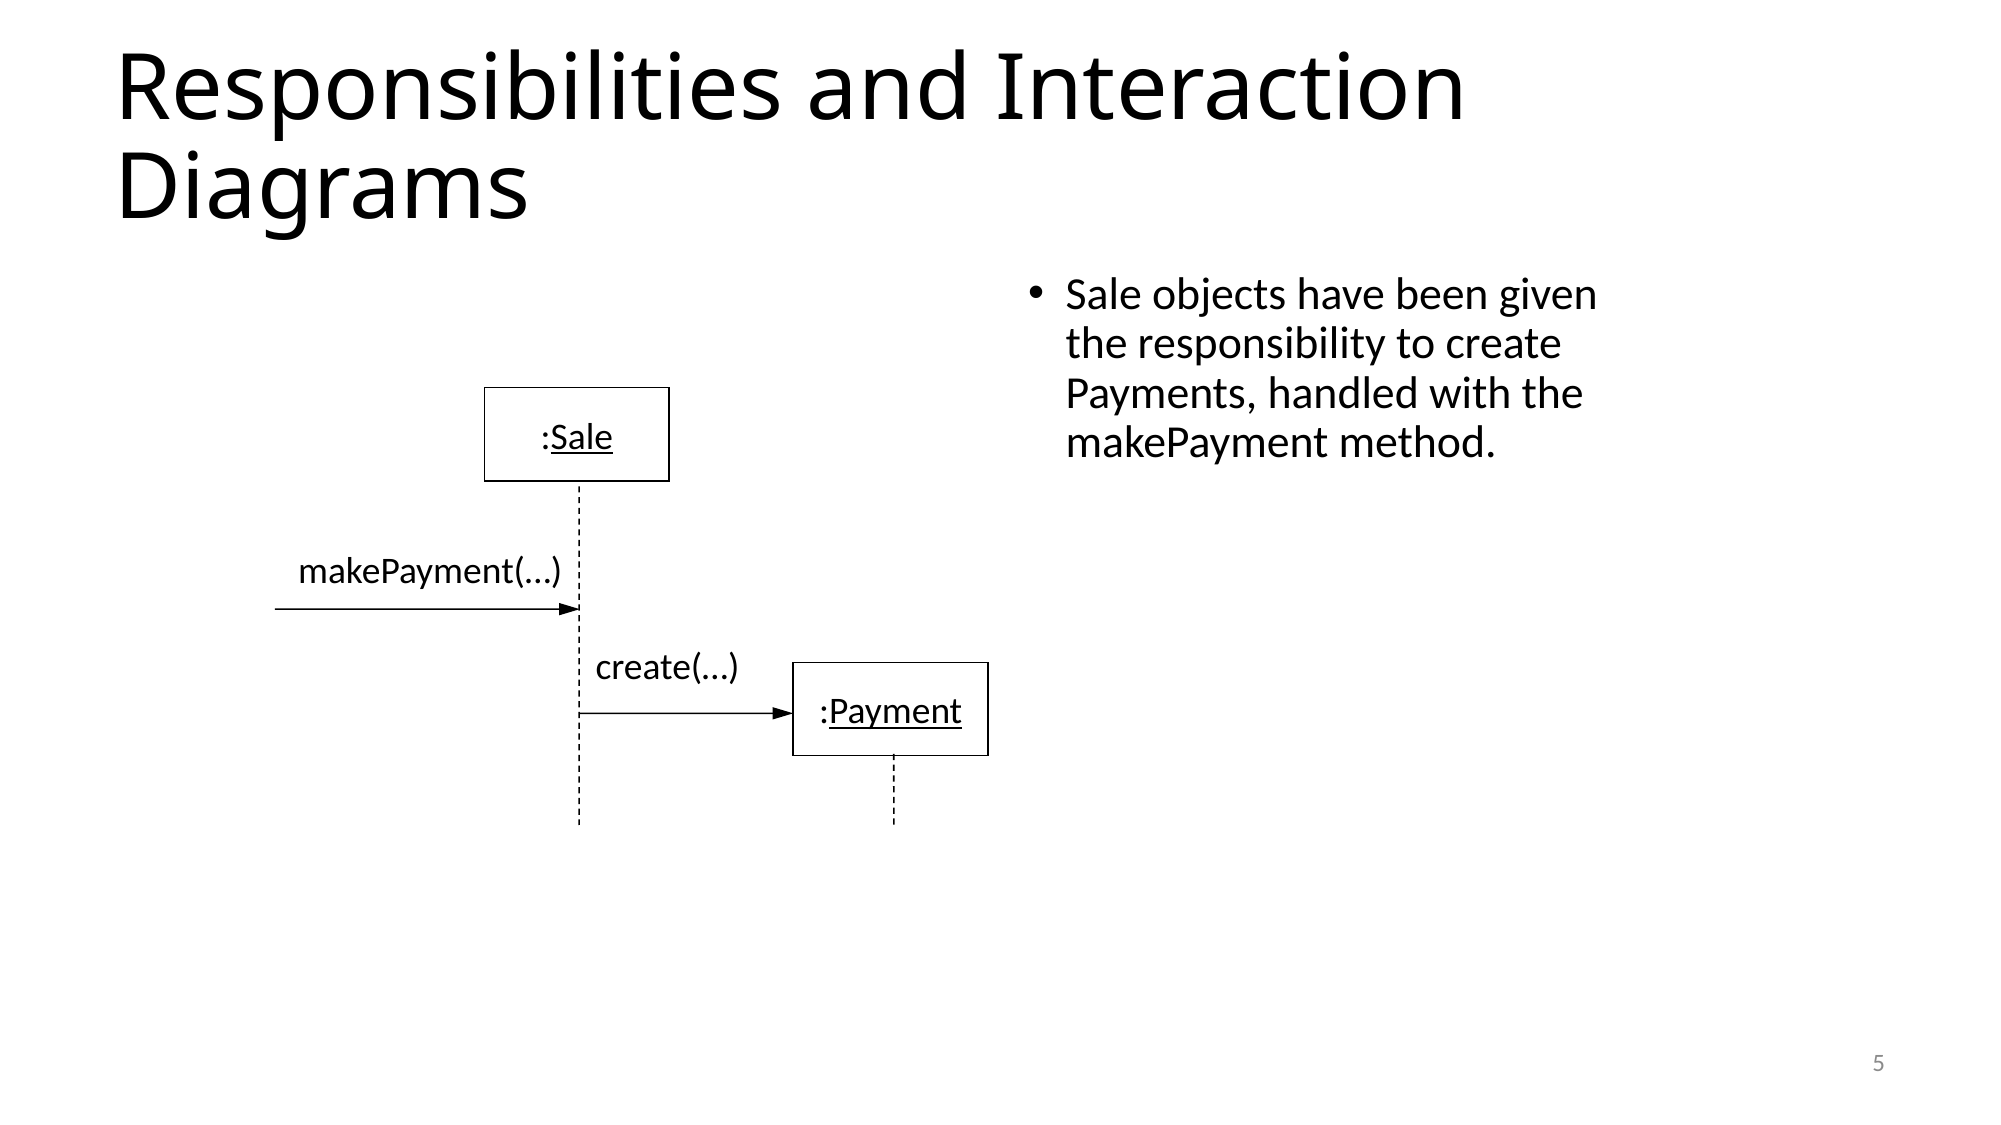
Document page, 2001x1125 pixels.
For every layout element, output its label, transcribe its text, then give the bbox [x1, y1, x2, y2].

text_box :Sale [484, 387, 670, 481]
text_box create(…) [580, 634, 755, 695]
list Sale objects have been given the responsibility to create Payments, handled with the makePayment method. [1013, 262, 1675, 1006]
text_box [274, 602, 580, 616]
text_box :Payment [793, 662, 989, 756]
slide_number 5 [1433, 1024, 1900, 1100]
text_box [579, 707, 794, 720]
text_box makePayment(…) [283, 538, 578, 599]
title Responsibilities and Interaction Diagrams [99, 45, 1900, 233]
